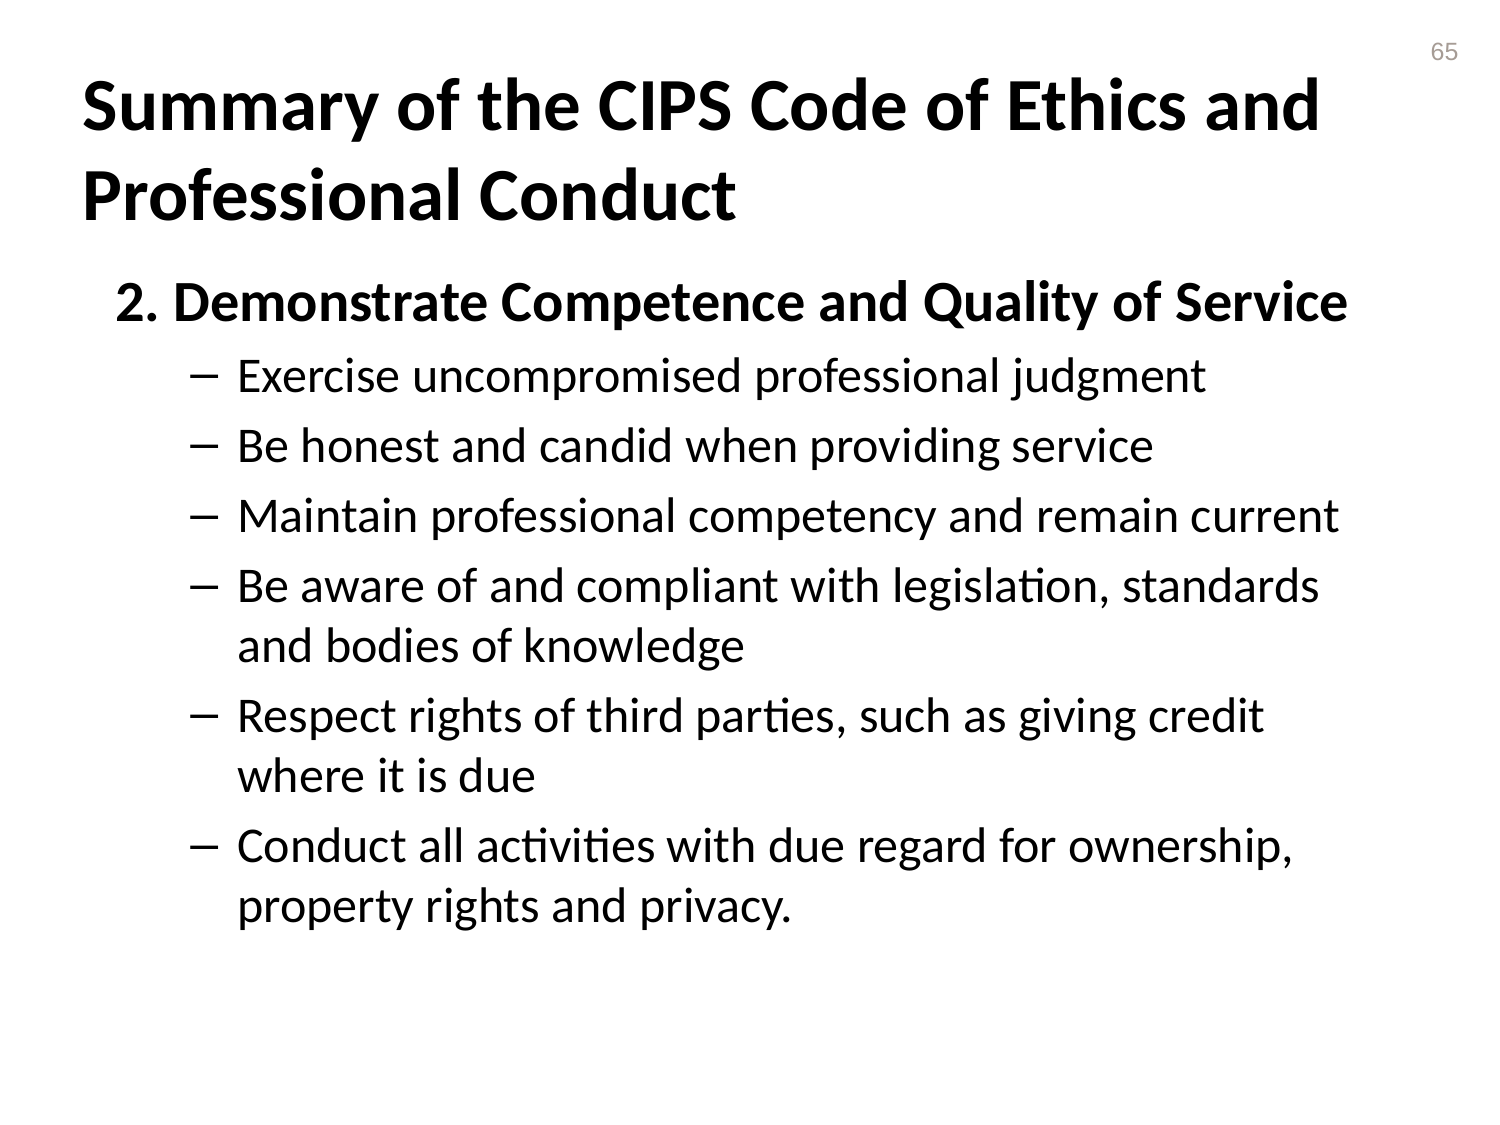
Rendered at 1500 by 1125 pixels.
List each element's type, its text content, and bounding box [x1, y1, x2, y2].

list 2. Demonstrate Competence and Quality of Service Exercise uncompromised professional judgment Be honest and candid when providing service Maintain professional competency and remain current Be aware of and compliant with legislation, standards and bodies of knowledge Respect rights of third parties, such as giving credit where it is due Conduct all activities with due regard for ownership, property rights and privacy. [100, 255, 1374, 1020]
text_box 65 [1123, 28, 1474, 88]
title Summary of the CIPS Code of Ethics and Professional Conduct [67, 66, 1344, 225]
